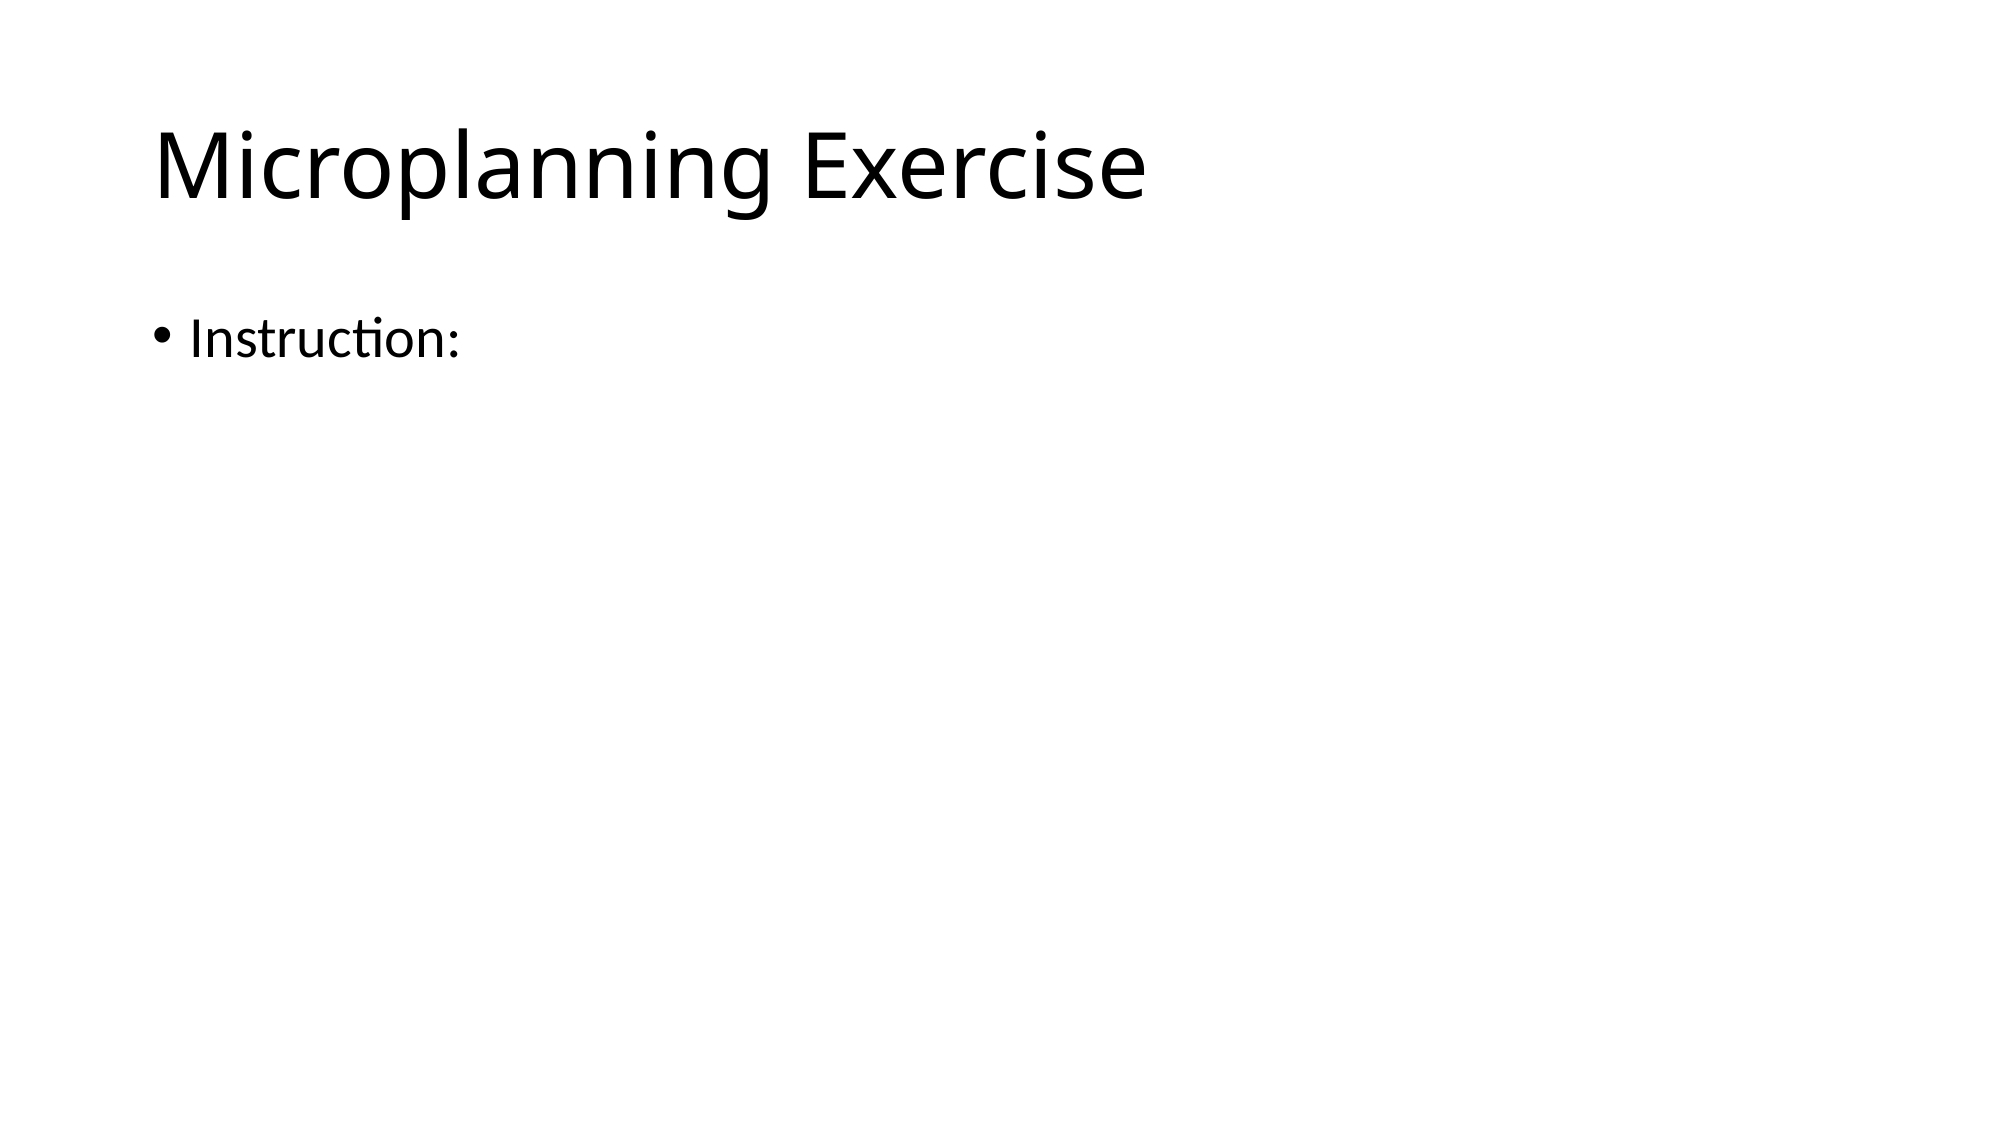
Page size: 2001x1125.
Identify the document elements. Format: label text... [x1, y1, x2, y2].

title Microplanning Exercise [137, 59, 1863, 278]
list Instruction: [137, 299, 1863, 1014]
